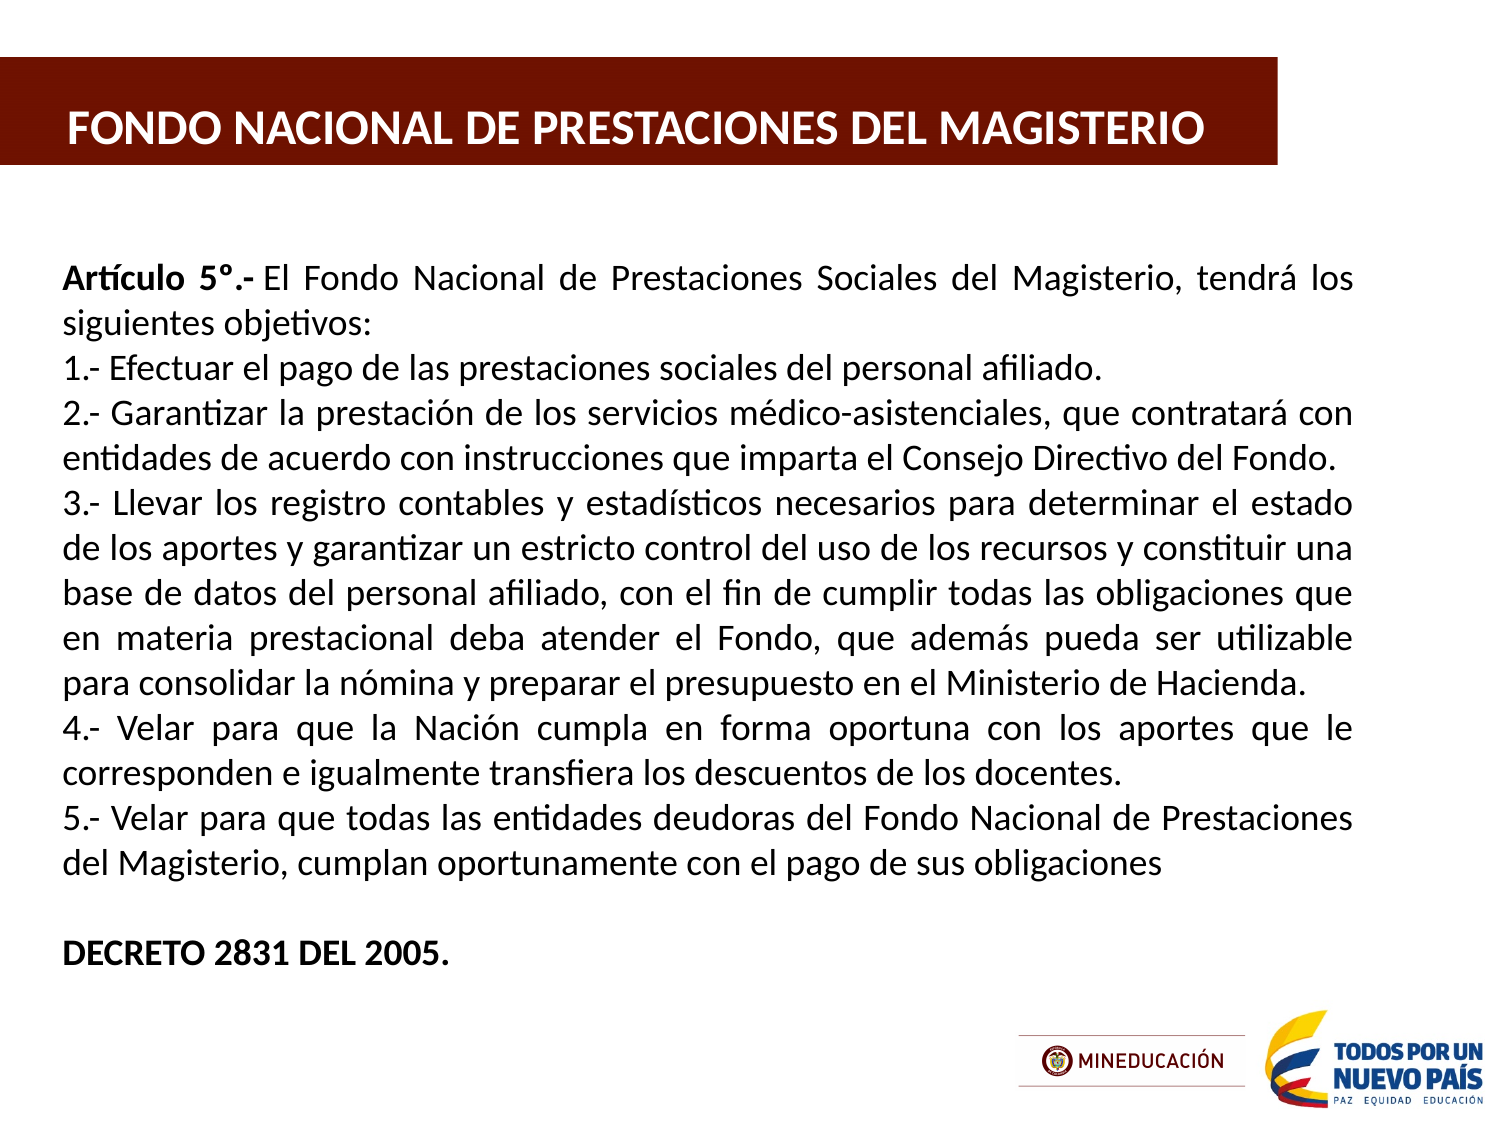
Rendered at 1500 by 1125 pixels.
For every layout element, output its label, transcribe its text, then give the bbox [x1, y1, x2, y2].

text_box Artículo 5º.- El Fondo Nacional de Prestaciones Sociales del Magisterio, tendrá los siguientes objetivos: 1.- Efectuar el pago de las prestaciones sociales del personal afiliado. 2.- Garantizar la prestación de los servicios médico-asistenciales, que contratará con entidades de acuerdo con instrucciones que imparta el Consejo Directivo del Fondo. 3.- Llevar los registro contables y estadísticos necesarios para determinar el estado de los aportes y garantizar un estricto control del uso de los recursos y constituir una base de datos del personal afiliado, con el fin de cumplir todas las obligaciones que en materia prestacional deba atender el Fondo, que además pueda ser utilizable para consolidar la nómina y preparar el presupuesto en el Ministerio de Hacienda. 4.- Velar para que la Nación cumpla en forma oportuna con los aportes que le corresponden e igualmente transfiera los descuentos de los docentes. 5.- Velar para que todas las entidades deudoras del Fondo Nacional de Prestaciones del Magisterio, cumplan oportunamente con el pago de sus obligaciones DECRETO 2831 DEL 2005. [47, 245, 1370, 980]
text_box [0, 57, 1278, 255]
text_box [1015, 999, 1495, 1124]
